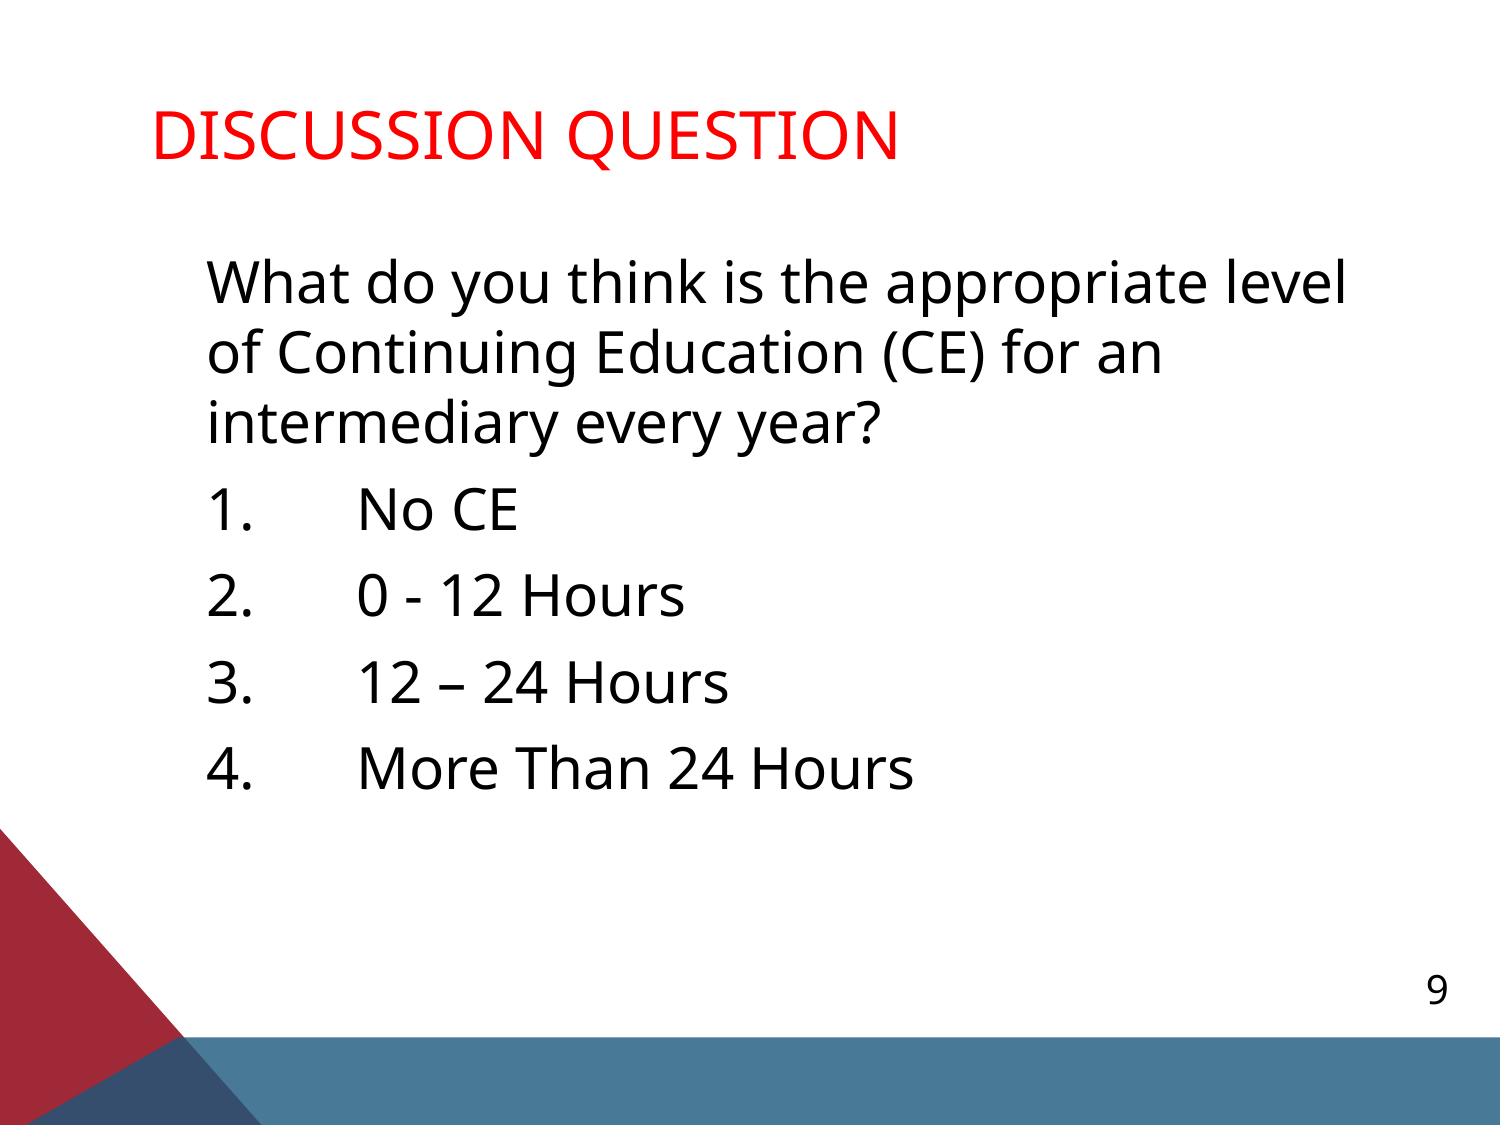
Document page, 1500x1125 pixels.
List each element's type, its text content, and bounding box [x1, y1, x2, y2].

list What do you think is the appropriate level of Continuing Education (CE) for an intermediary every year? 1. No CE 2. 0 - 12 Hours 3. 12 – 24 Hours 4. More Than 24 Hours [135, 237, 1369, 1020]
slide_number 9 [1385, 948, 1490, 1035]
title Discussion Question [135, 87, 1369, 178]
